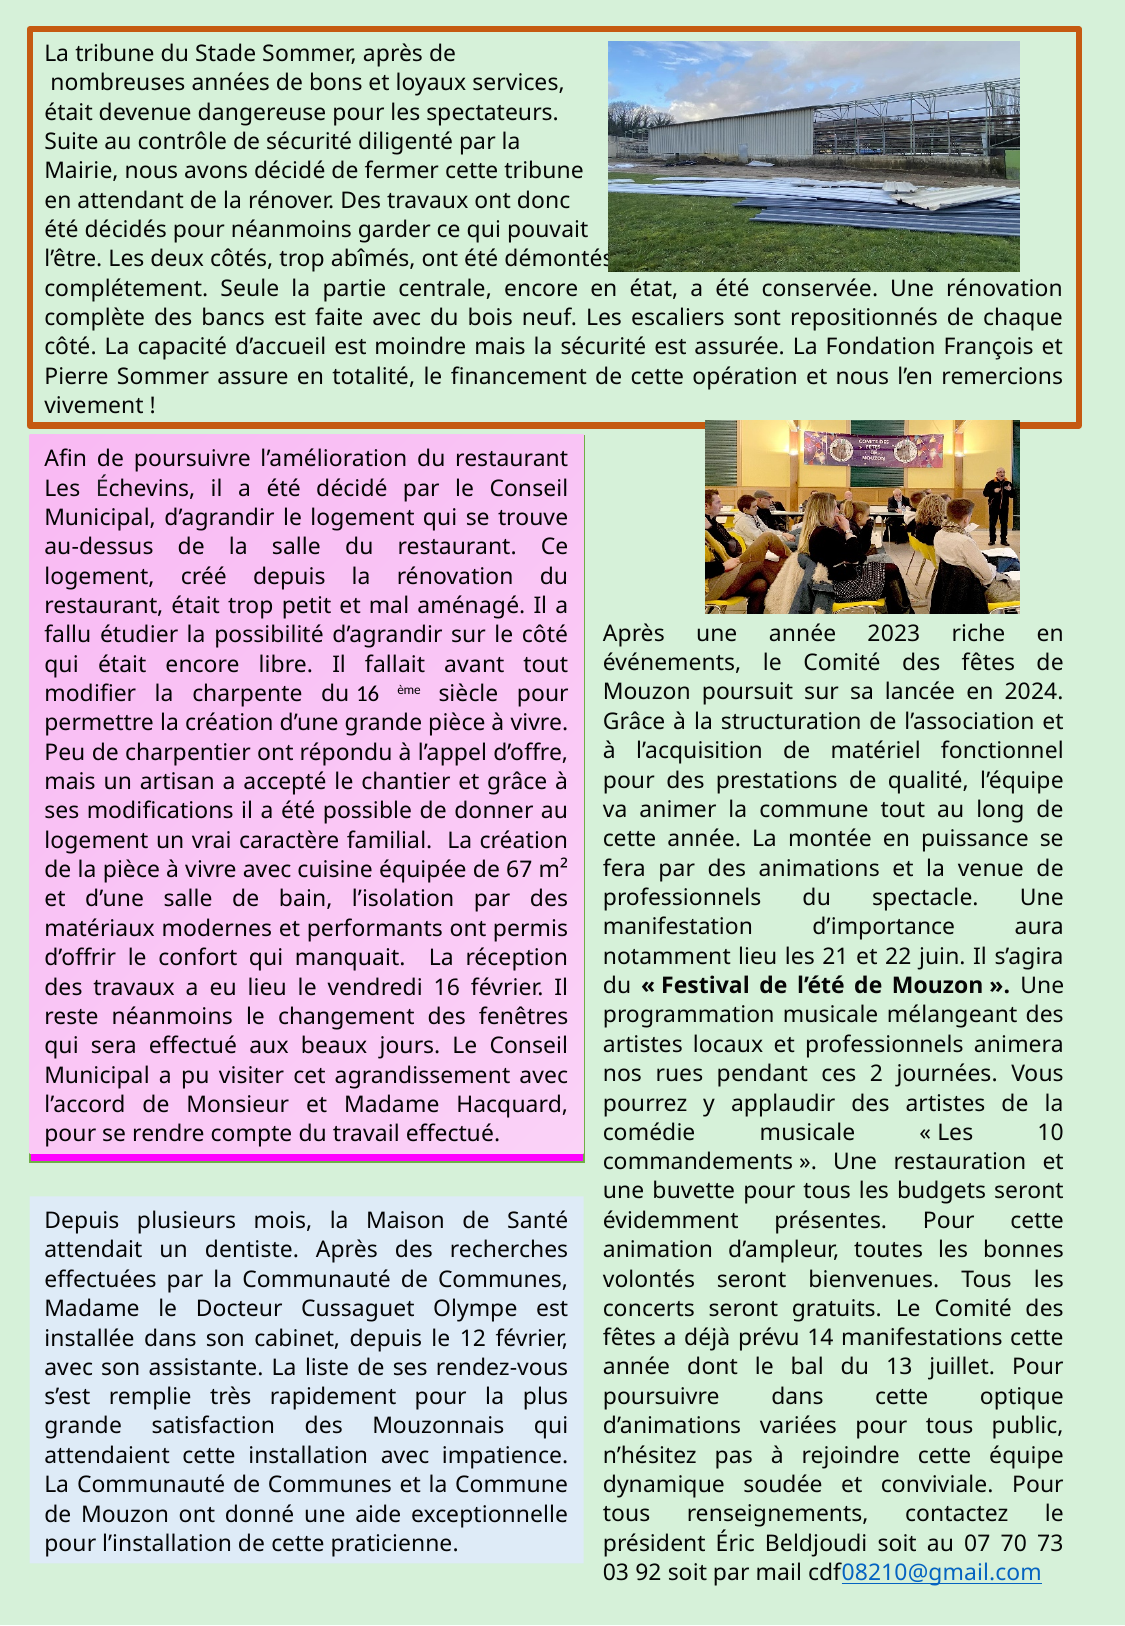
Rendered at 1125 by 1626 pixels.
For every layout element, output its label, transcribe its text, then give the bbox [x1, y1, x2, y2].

text_box La tribune du Stade Sommer, après de nombreuses années de bons et loyaux services, était devenue dangereuse pour les spectateurs. Suite au contrôle de sécurité diligenté par la Mairie, nous avons décidé de fermer cette tribune en attendant de la rénover. Des travaux ont donc été décidés pour néanmoins garder ce qui pouvait l’être. Les deux côtés, trop abîmés, ont été démontés complétement. Seule la partie centrale, encore en état, a été conservée. Une rénovation complète des bancs est faite avec du bois neuf. Les escaliers sont repositionnés de chaque côté. La capacité d’accueil est moindre mais la sécurité est assurée. La Fondation François et Pierre Sommer assure en totalité, le financement de cette opération et nous l’en remercions vivement ! [29, 29, 1080, 426]
text_box Depuis plusieurs mois, la Maison de Santé attendait un dentiste. Après des recherches effectuées par la Communauté de Communes, Madame le Docteur Cussaguet Olympe est installée dans son cabinet, depuis le 12 février, avec son assistante. La liste de ses rendez-vous s’est remplie très rapidement pour la plus grande satisfaction des Mouzonnais qui attendaient cette installation avec impatience. La Communauté de Communes et la Commune de Mouzon ont donné une aide exceptionnelle pour l’installation de cette praticienne. [29, 1196, 584, 1564]
text_box Afin de poursuivre l’amélioration du restaurant Les Échevins, il a été décidé par le Conseil Municipal, d’agrandir le logement qui se trouve au-dessus de la salle du restaurant. Ce logement, créé depuis la rénovation du restaurant, était trop petit et mal aménagé. Il a fallu étudier la possibilité d’agrandir sur le côté qui était encore libre. Il fallait avant tout modifier la charpente du 16 ème siècle pour permettre la création d’une grande pièce à vivre. Peu de charpentier ont répondu à l’appel d’offre, mais un artisan a accepté le chantier et grâce à ses modifications il a été possible de donner au logement un vrai caractère familial. La création de la pièce à vivre avec cuisine équipée de 67 m² et d’une salle de bain, l’isolation par des matériaux modernes et performants ont permis d’offrir le confort qui manquait. La réception des travaux a eu lieu le vendredi 16 février. Il reste néanmoins le changement des fenêtres qui sera effectué aux beaux jours. Le Conseil Municipal a pu visiter cet agrandissement avec l’accord de Monsieur et Madame Hacquard, pour se rendre compte du travail effectué. [29, 434, 584, 1154]
text_box [29, 435, 585, 1163]
picture [705, 420, 1020, 614]
picture [608, 41, 1020, 272]
text_box Après une année 2023 riche en événements, le Comité des fêtes de Mouzon poursuit sur sa lancée en 2024. Grâce à la structuration de l’association et à l’acquisition de matériel fonctionnel pour des prestations de qualité, l’équipe va animer la commune tout au long de cette année. La montée en puissance se fera par des animations et la venue de professionnels du spectacle. Une manifestation d’importance aura notamment lieu les 21 et 22 juin. Il s’agira du « Festival de l’été de Mouzon ». Une programmation musicale mélangeant des artistes locaux et professionnels animera nos rues pendant ces 2 journées. Vous pourrez y applaudir des artistes de la comédie musicale « Les 10 commandements ». Une restauration et une buvette pour tous les budgets seront évidemment présentes. Pour cette animation d’ampleur, toutes les bonnes volontés seront bienvenues. Tous les concerts seront gratuits. Le Comité des fêtes a déjà prévu 14 manifestations cette année dont le bal du 13 juillet. Pour poursuivre dans cette optique d’animations variées pour tous public, n’hésitez pas à rejoindre cette équipe dynamique soudée et conviviale. Pour tous renseignements, contactez le président Éric Beldjoudi soit au 07 70 73 03 92 soit par mail cdf08210@gmail.com [588, 609, 1080, 1597]
